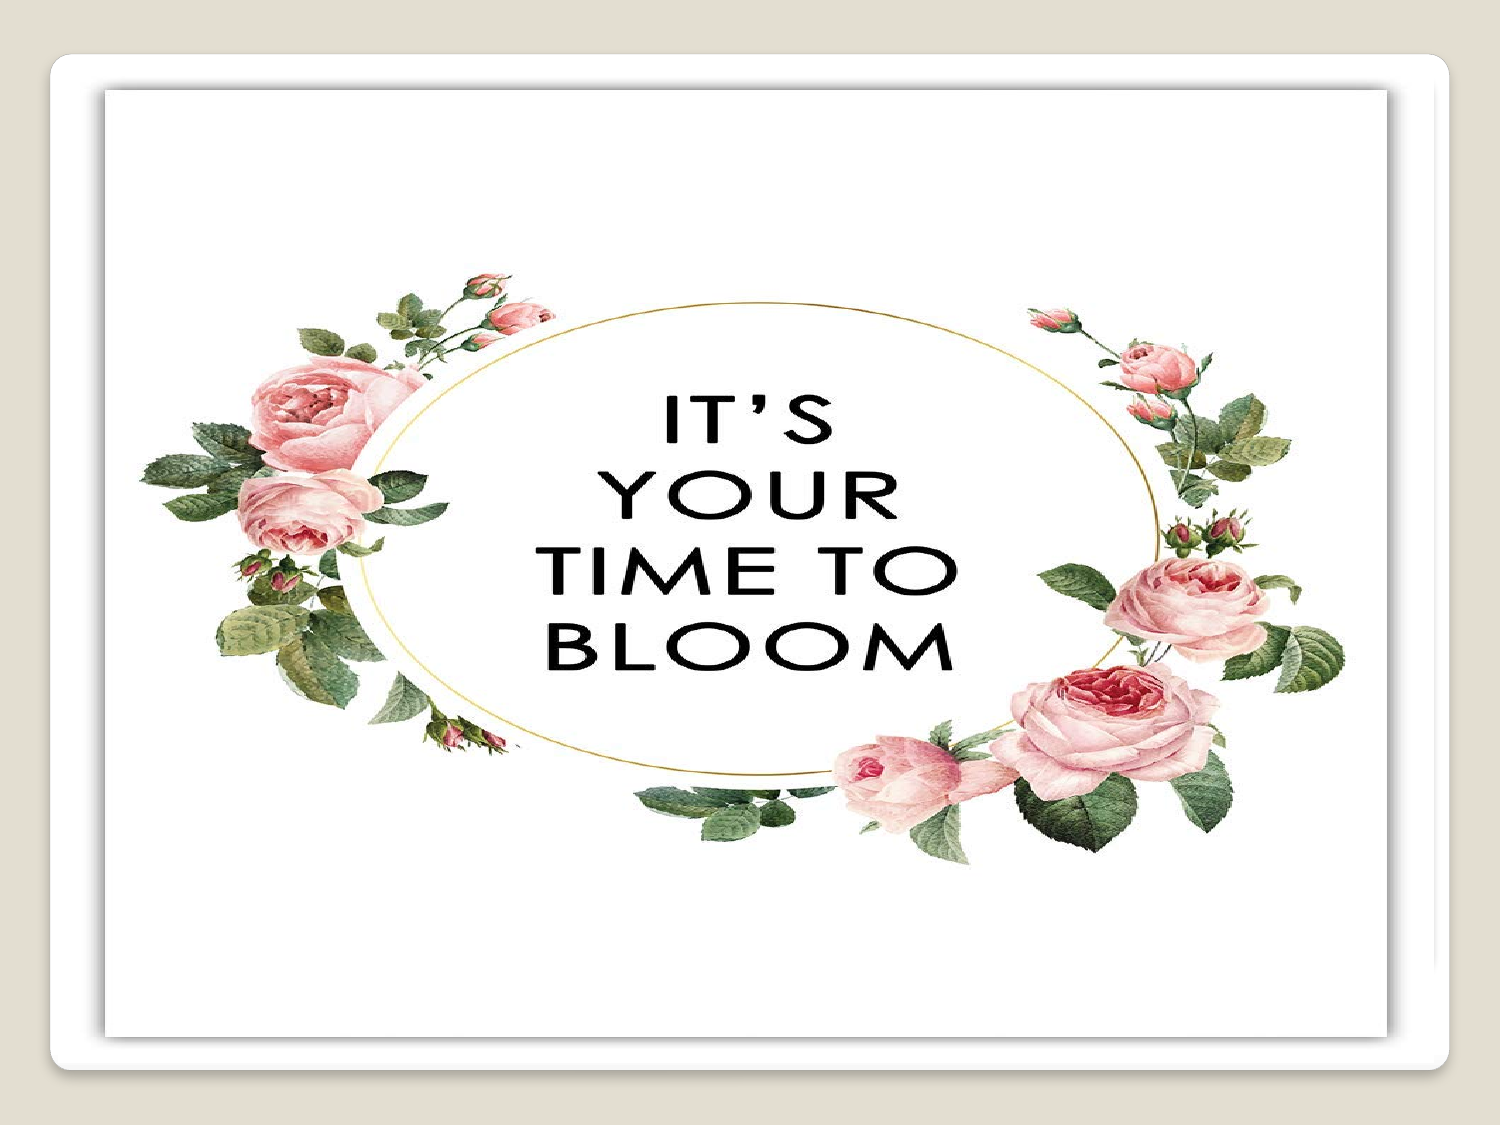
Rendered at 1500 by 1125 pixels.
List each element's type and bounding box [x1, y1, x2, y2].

picture [58, 62, 1434, 1063]
